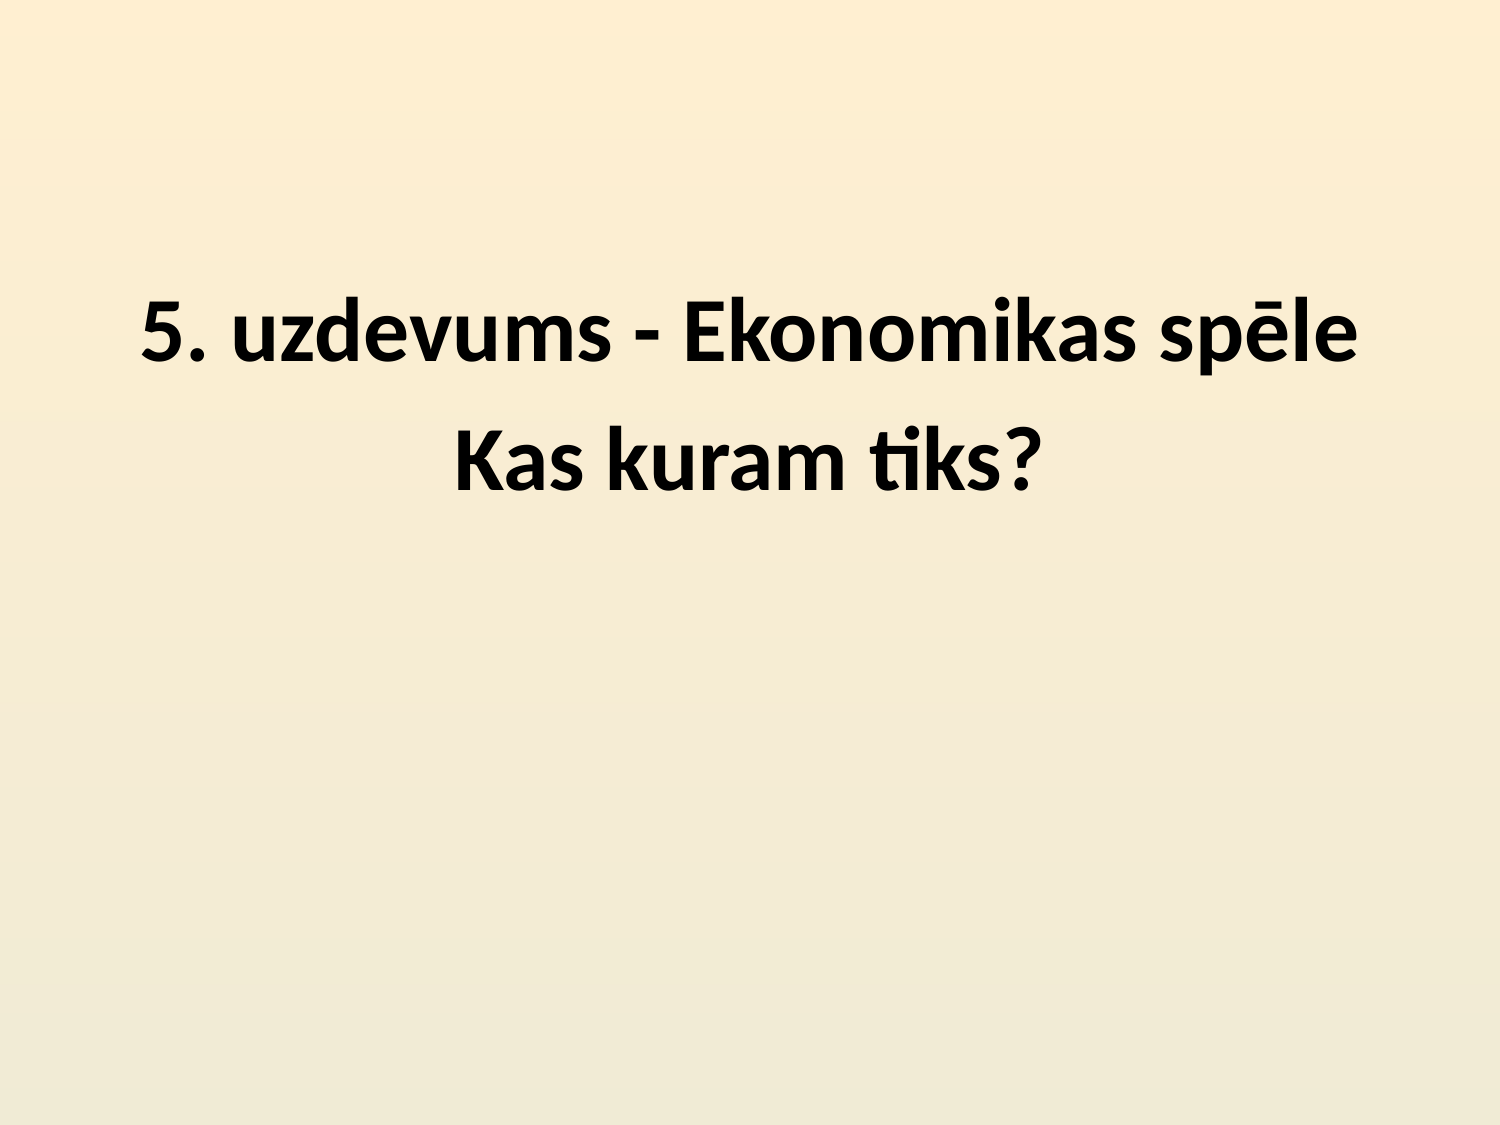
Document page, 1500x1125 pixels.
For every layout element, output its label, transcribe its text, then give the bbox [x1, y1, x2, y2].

list 5. uzdevums - Ekonomikas spēle Kas kuram tiks? [75, 262, 1425, 1005]
